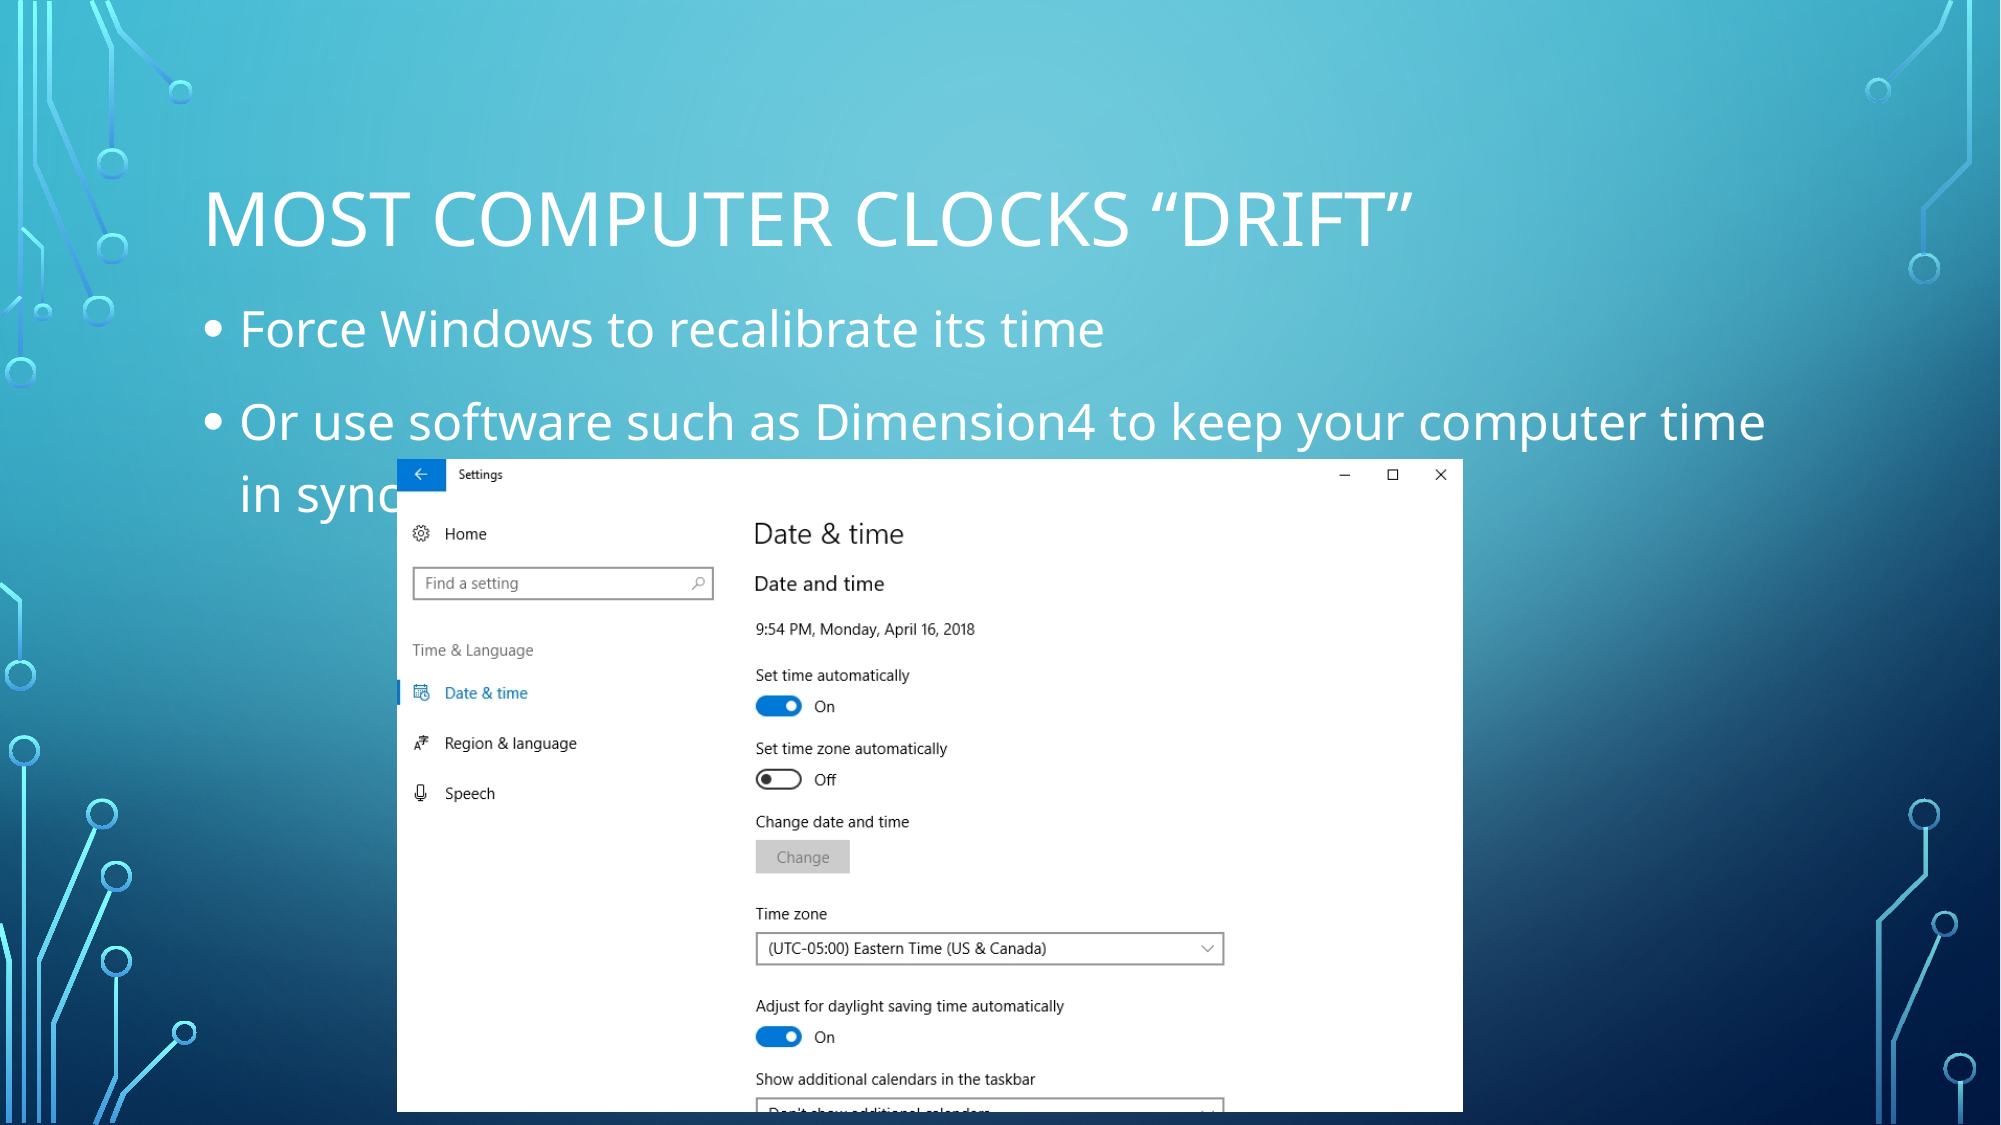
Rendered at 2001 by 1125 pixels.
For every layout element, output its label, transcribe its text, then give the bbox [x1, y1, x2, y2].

list Force Windows to recalibrate its time Or use software such as Dimension4 to keep your computer time in sync. [187, 278, 1813, 860]
picture [397, 459, 1464, 1113]
title Most computer Clocks “Drift” [187, 101, 1813, 278]
